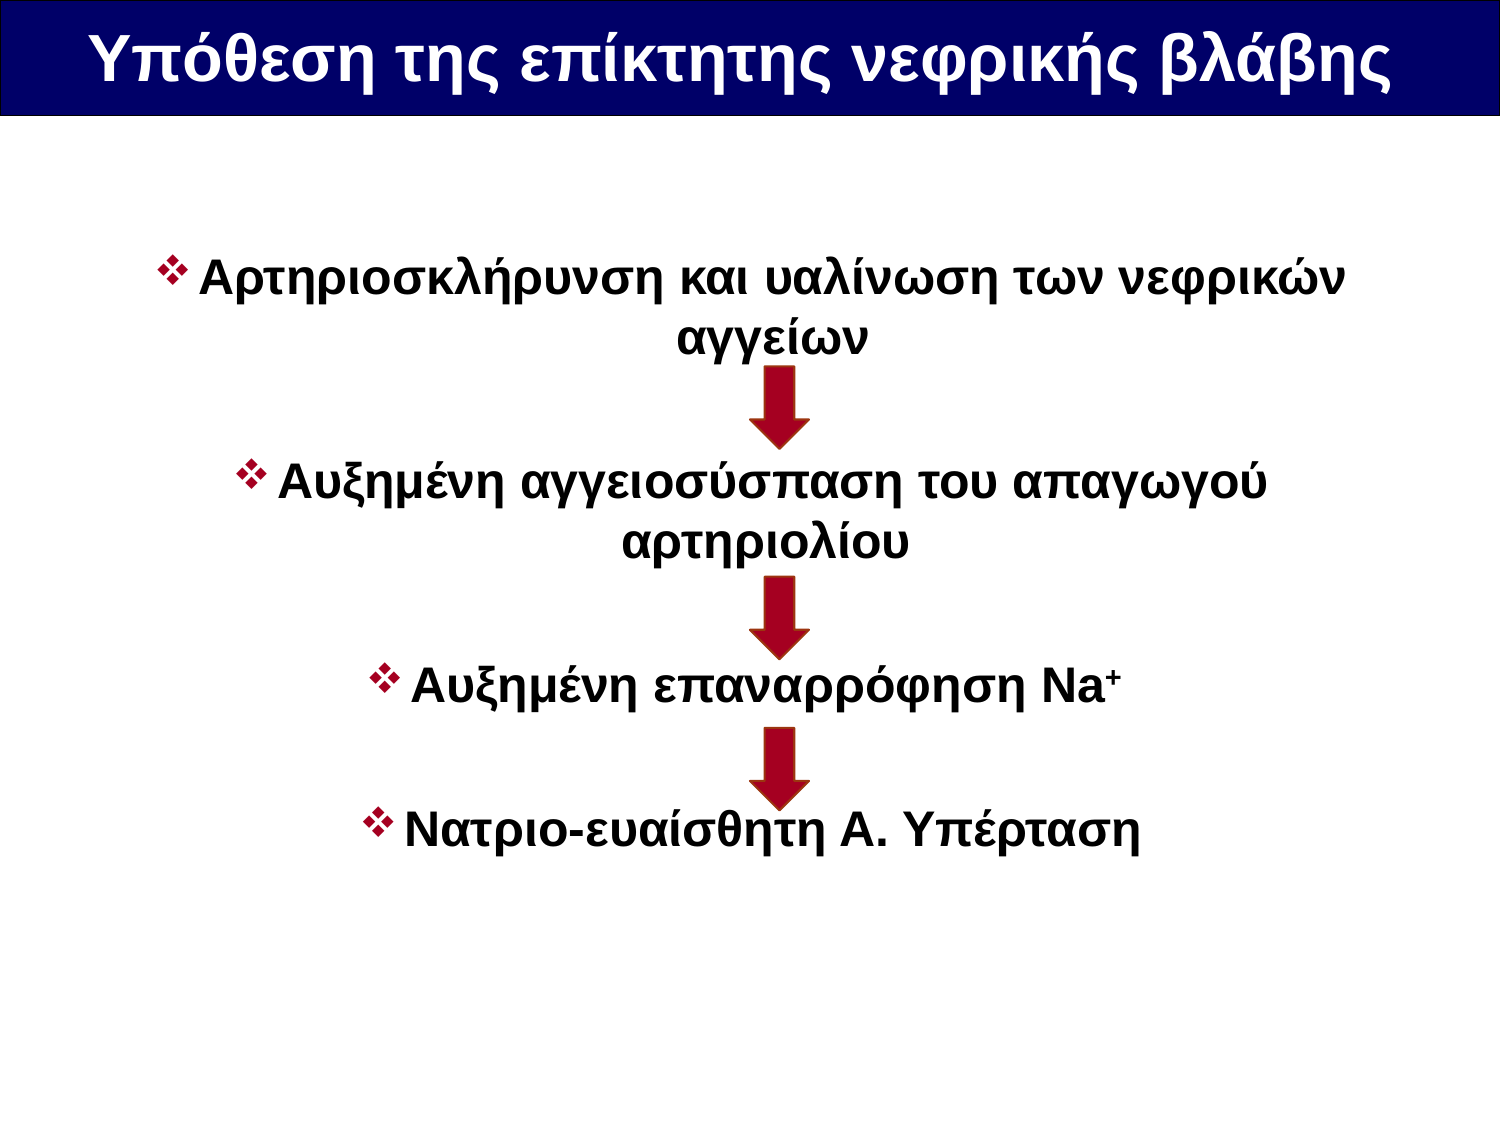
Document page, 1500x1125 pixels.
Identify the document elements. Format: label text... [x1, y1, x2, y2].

text_box [748, 726, 810, 812]
list Αρτηριοσκλήρυνση και υαλίνωση των νεφρικών αγγείων Αυξημένη αγγειοσύσπαση του απαγωγού αρτηριολίου Αυξημένη επαναρρόφηση Na+ Νατριο-ευαίσθητη Α. Υπέρταση [76, 237, 1426, 988]
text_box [0, 0, 1500, 116]
text_box [748, 365, 810, 450]
text_box [748, 575, 810, 661]
